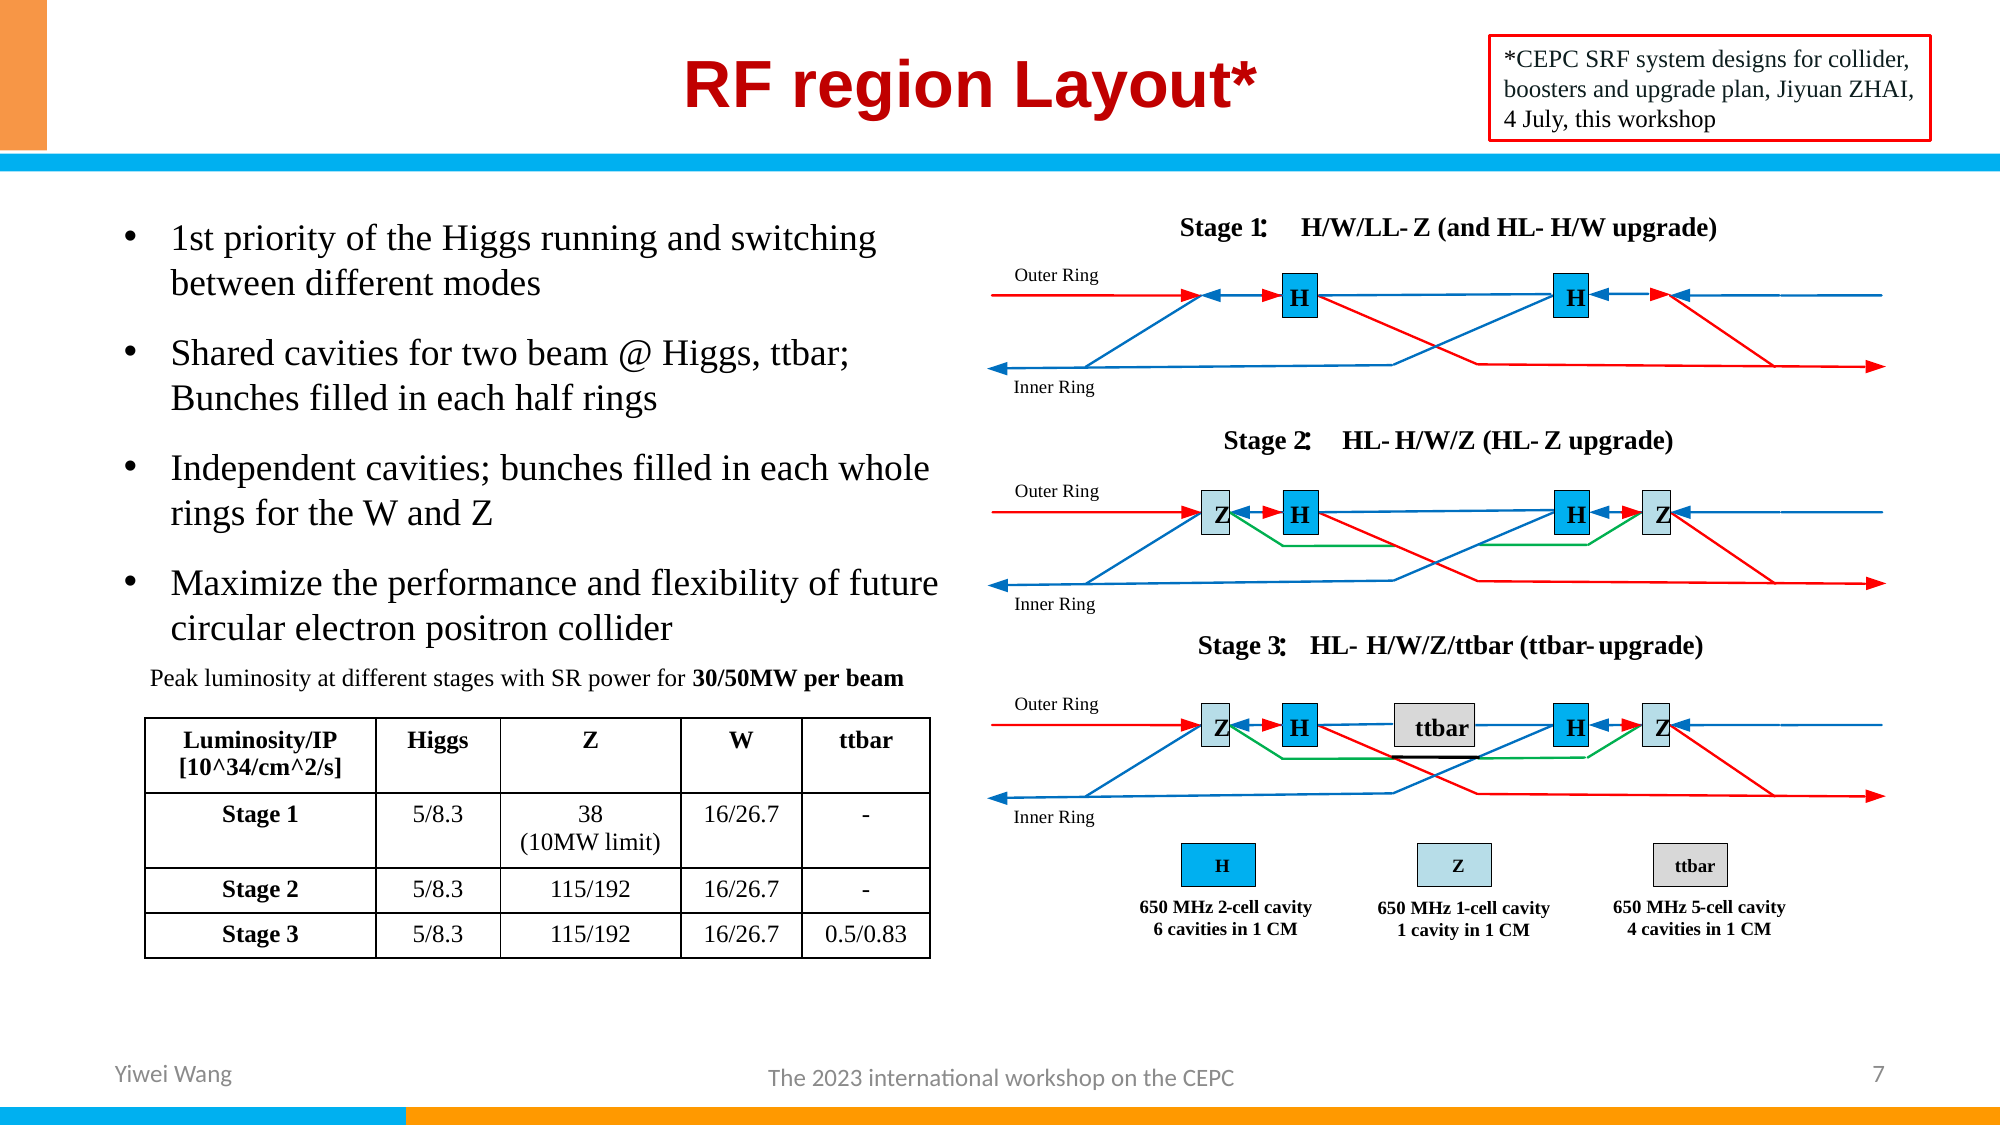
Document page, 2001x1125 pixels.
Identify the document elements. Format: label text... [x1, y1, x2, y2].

table_cell 16/26.7 [682, 794, 801, 867]
text_box *CEPC SRF system designs for collider, boosters and upgrade plan, Jiyuan ZHAI, 4 July, this workshop [1489, 35, 1931, 141]
table_header Z [501, 719, 680, 792]
table_header Luminosity/IP [10^34/cm^2/s] [146, 719, 375, 792]
slide_number 7 [1433, 1042, 1900, 1103]
table_cell 5/8.3 [377, 869, 500, 912]
table_cell 115/192 [501, 914, 680, 957]
table_cell Stage 2 [146, 869, 375, 912]
table_cell 115/192 [501, 869, 680, 912]
text_box Peak luminosity at different stages with SR power for 30/50MW per beam [135, 653, 981, 699]
table_cell 16/26.7 [682, 869, 801, 912]
table_cell 5/8.3 [377, 914, 500, 957]
table_cell Stage 3 [146, 914, 375, 957]
table_cell 16/26.7 [682, 914, 801, 957]
slide_number Yiwei Wang [99, 1042, 567, 1103]
table_cell 0.5/0.83 [803, 914, 929, 957]
table_cell 5/8.3 [377, 794, 500, 867]
footer The 2023 international workshop on the CEPC [588, 1047, 1416, 1106]
text_box 1st priority of the Higgs running and switching between different modes Shared cavities for two beam @ Higgs, ttbar; Bunches filled in each half rings Independent cavities; bunches filled in each whole rings for the W and Z Maximize the performance and flexibility of future circular electron positron collider [108, 205, 981, 656]
table_cell - [803, 869, 929, 912]
table_header Higgs [377, 719, 500, 792]
title RF region Layout* [143, 32, 1799, 130]
table_cell Stage 1 [146, 794, 375, 867]
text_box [986, 209, 1887, 942]
table_header ttbar [803, 719, 929, 792]
table_cell 38 (10MW limit) [501, 794, 680, 867]
table_header W [682, 719, 801, 792]
table_cell - [803, 794, 929, 867]
